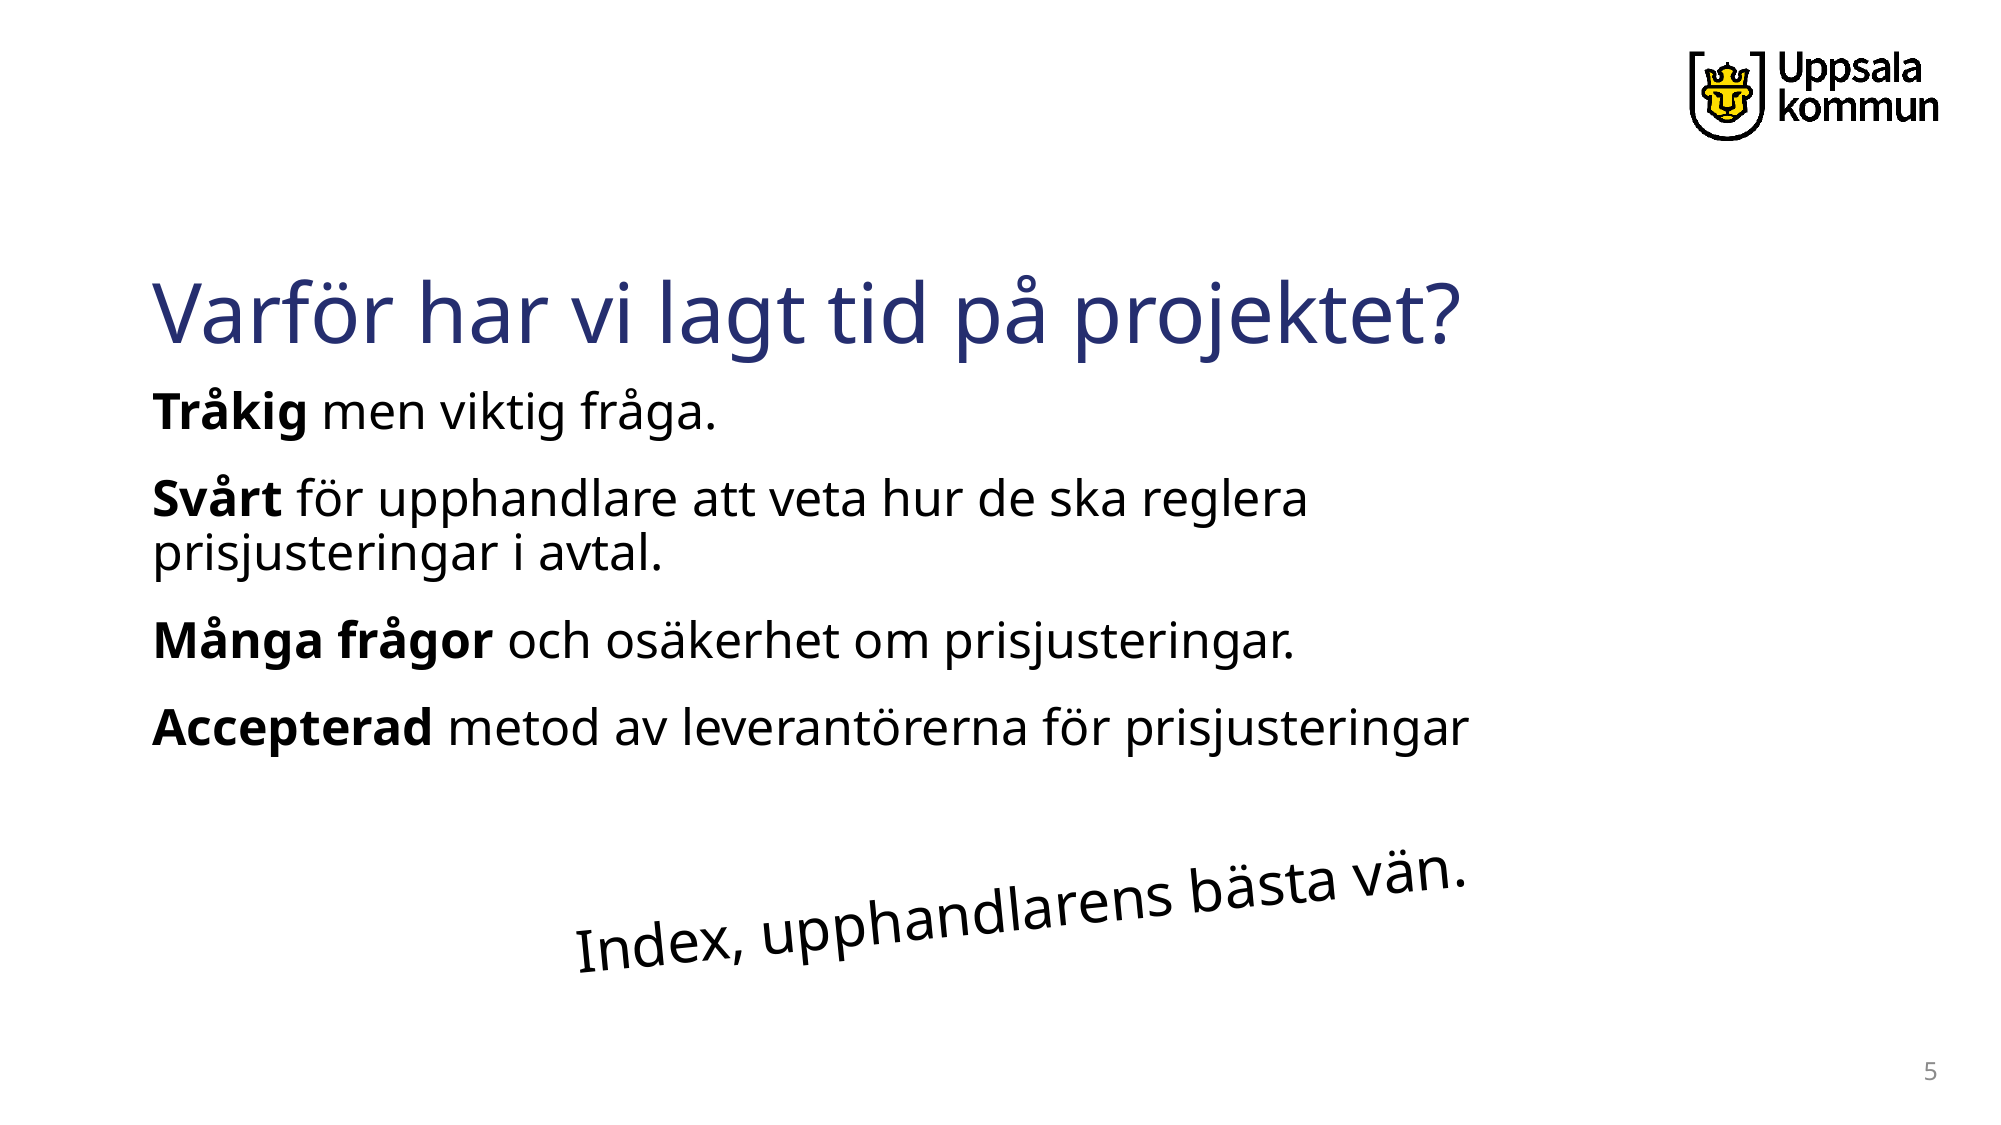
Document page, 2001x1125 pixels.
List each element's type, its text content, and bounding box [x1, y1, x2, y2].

list Tråkig men viktig fråga. Svårt för upphandlare att veta hur de ska reglera prisjusteringar i avtal. Många frågor och osäkerhet om prisjusteringar. Accepterad metod av leverantörerna för prisjusteringar [137, 378, 1675, 782]
slide_number 5 [1502, 1042, 1953, 1103]
title Varför har vi lagt tid på projektet? [137, 163, 1675, 370]
picture [1674, 36, 1953, 156]
text_box Index, upphandlarens bästa vän. [557, 781, 1863, 994]
